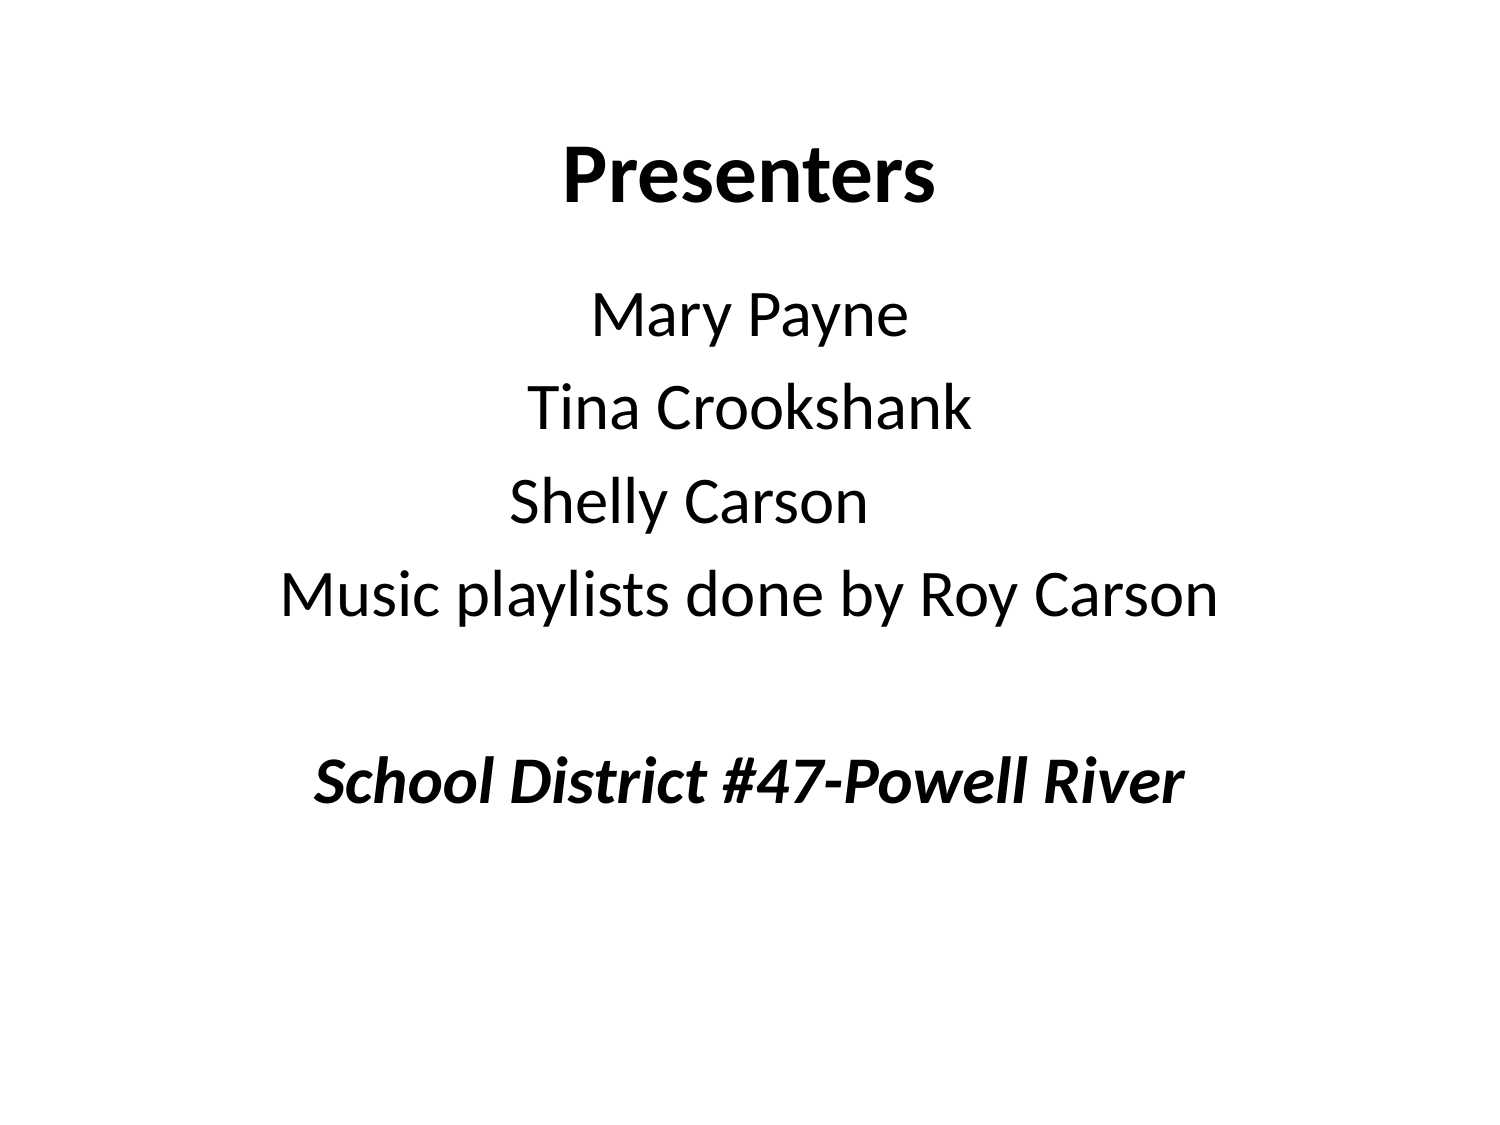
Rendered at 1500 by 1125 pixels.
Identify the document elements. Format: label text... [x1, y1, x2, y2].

list Mary Payne Tina Crookshank Shelly Carson Music playlists done by Roy Carson School District #47-Powell River [75, 262, 1425, 1005]
title Presenters [75, 45, 1425, 233]
